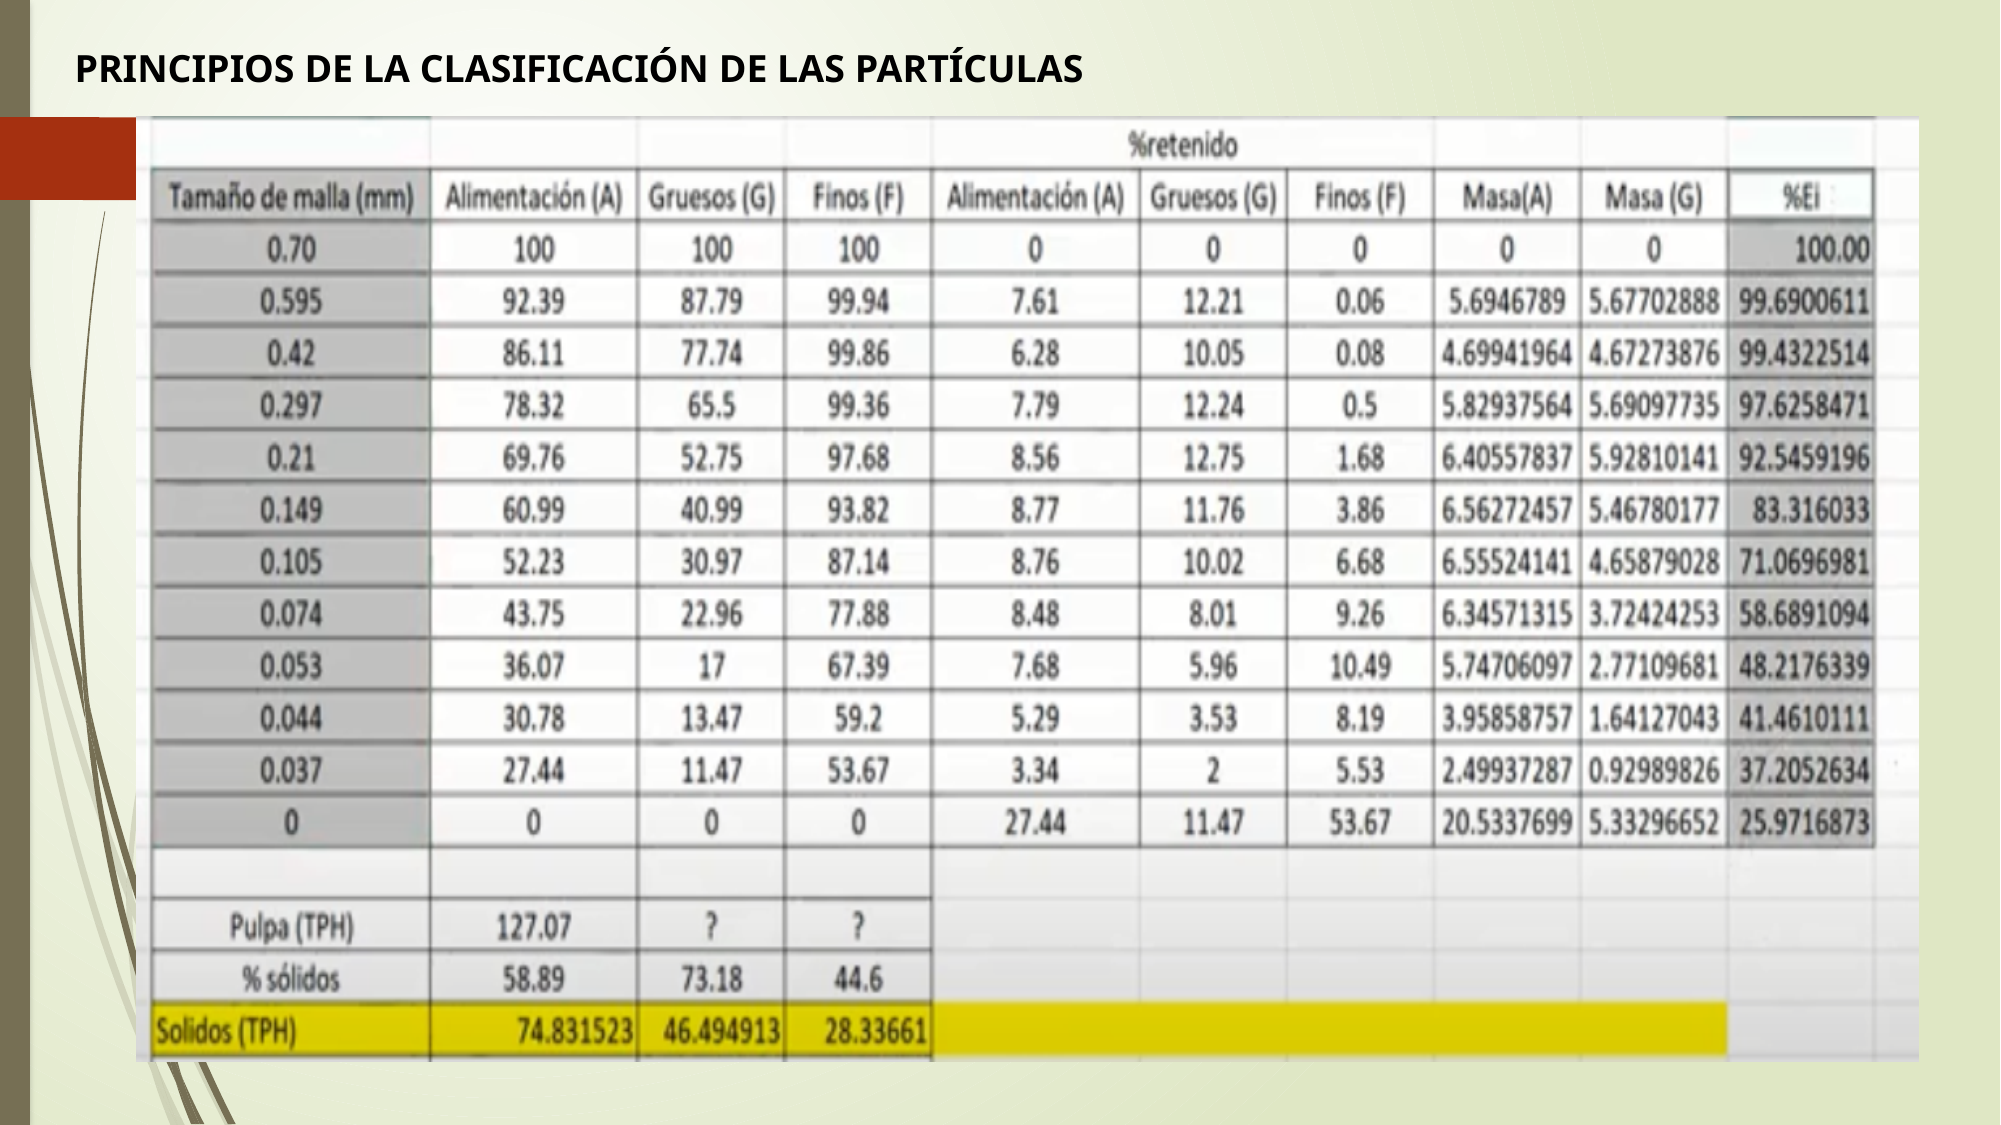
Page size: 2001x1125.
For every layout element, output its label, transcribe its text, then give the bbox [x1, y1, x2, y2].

text_box PRINCIPIOS DE LA CLASIFICACIÓN DE LAS PARTÍCULAS [59, 37, 1100, 98]
picture [136, 116, 1919, 1062]
